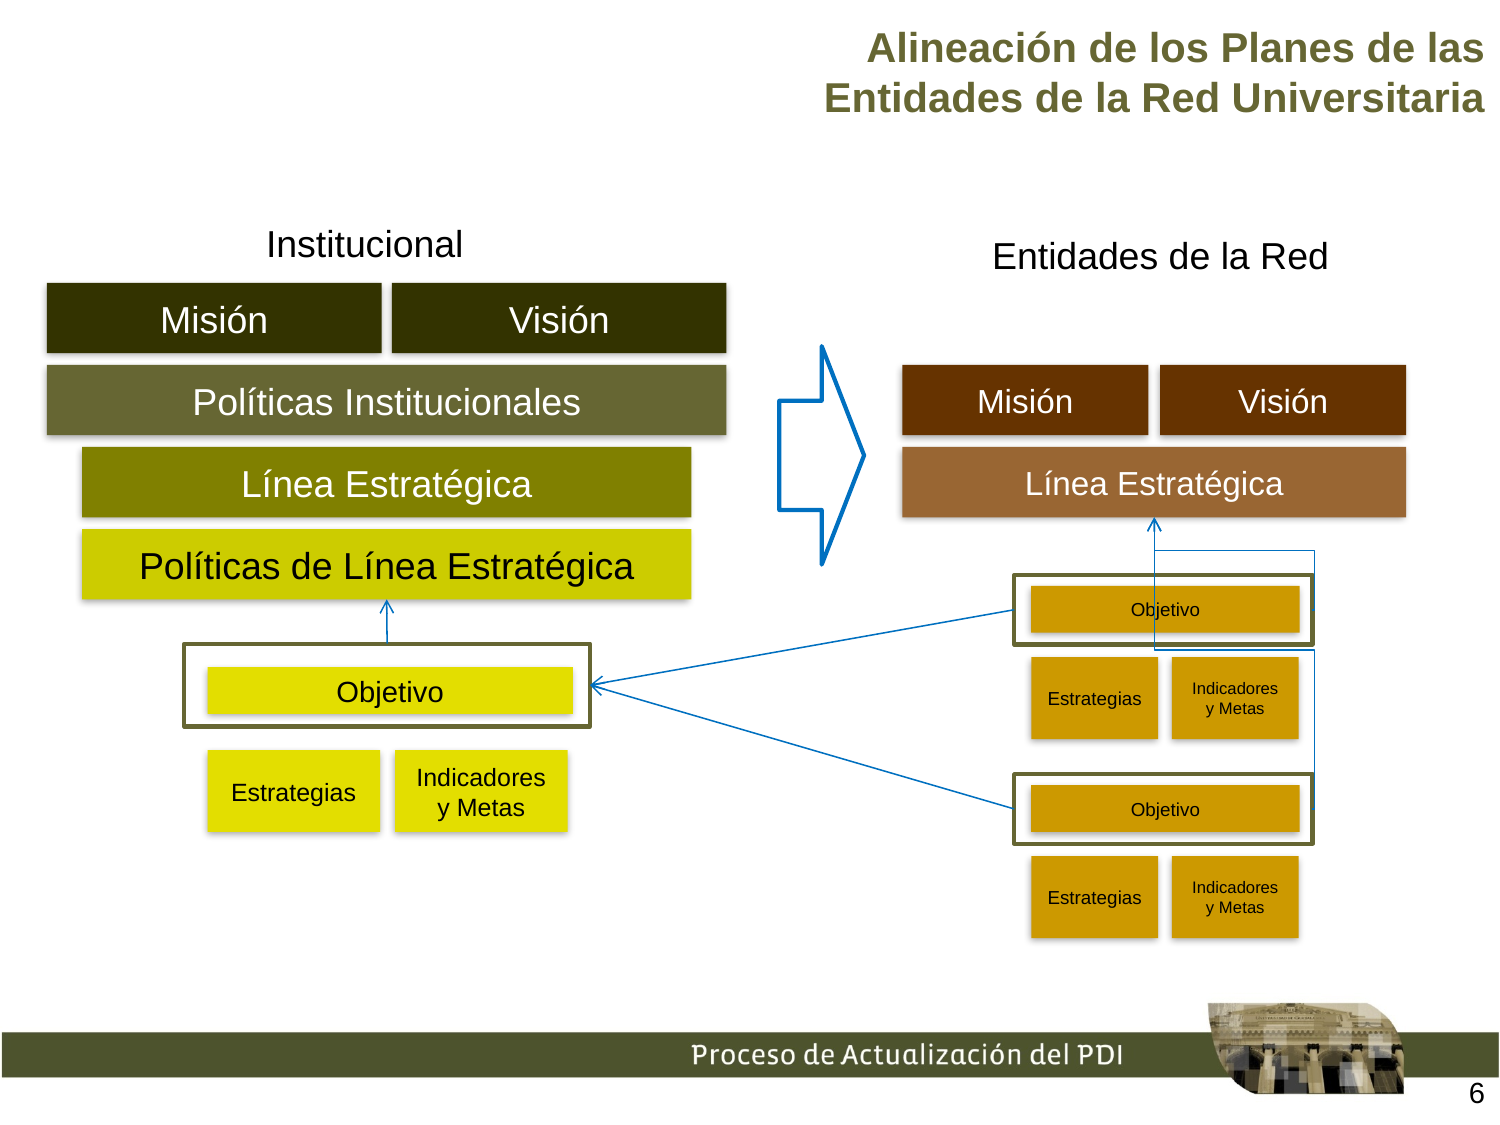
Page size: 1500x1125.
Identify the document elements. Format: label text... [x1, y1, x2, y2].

text_box [1012, 573, 1148, 647]
text_box Misión [902, 364, 1149, 436]
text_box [1154, 617, 1313, 810]
text_box Políticas Institucionales [46, 364, 727, 436]
text_box Visión [1160, 364, 1407, 436]
text_box Estrategias [207, 750, 381, 832]
text_box [182, 642, 584, 729]
text_box Línea Estratégica [902, 446, 1407, 518]
text_box Institucional [251, 212, 479, 273]
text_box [589, 684, 1015, 810]
text_box Entidades de la Red [977, 224, 1344, 285]
text_box Indicadores y Metas [395, 750, 568, 832]
text_box Indicadores y Metas [1171, 856, 1299, 939]
text_box Estrategias [1031, 856, 1159, 939]
text_box Estrategias [1031, 657, 1148, 740]
text_box Objetivo [1031, 785, 1300, 832]
title Alineación de los Planes de las Entidades de la Red Universitaria [787, 34, 1500, 108]
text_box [589, 609, 1015, 684]
text_box Objetivo [1031, 585, 1148, 633]
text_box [1154, 516, 1313, 610]
text_box Misión [46, 282, 382, 354]
text_box Línea Estratégica [82, 446, 692, 518]
slide_number 6 [1149, 1066, 1500, 1125]
text_box [777, 344, 867, 567]
text_box Visión [391, 282, 727, 354]
picture [0, 0, 1500, 1125]
text_box Objetivo [207, 667, 573, 714]
text_box Políticas de Línea Estratégica [82, 529, 692, 600]
text_box [1012, 772, 1315, 846]
